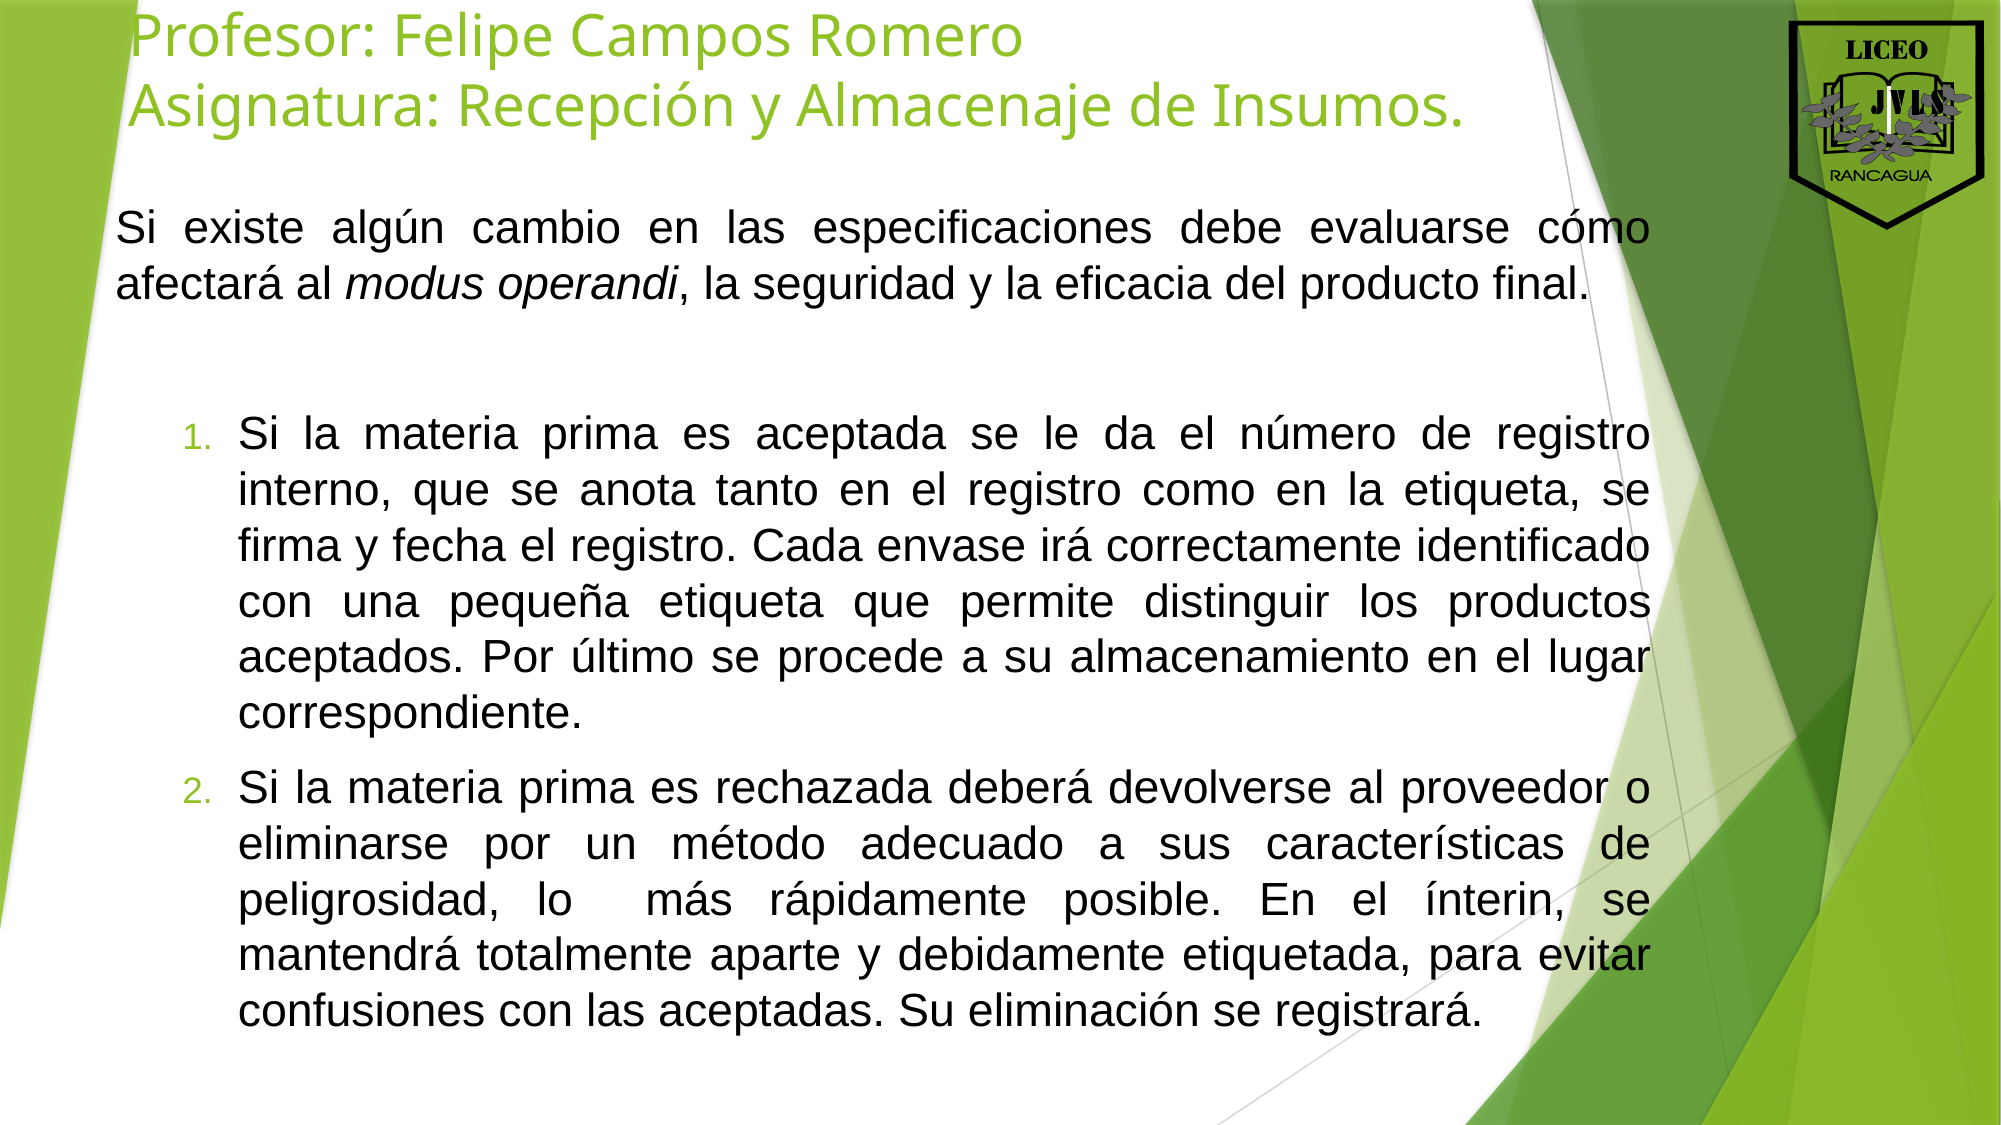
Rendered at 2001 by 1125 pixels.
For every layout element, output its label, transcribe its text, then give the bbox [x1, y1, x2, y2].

title Profesor: Felipe Campos Romero Asignatura: Recepción y Almacenaje de Insumos. [113, 0, 1870, 146]
subtitle Si existe algún cambio en las especificaciones debe evaluarse cómo afectará al modus operandi, la seguridad y la eficacia del producto final. Si la materia prima es aceptada se le da el número de registro interno, que se anota tanto en el registro como en la etiqueta, se firma y fecha el registro. Cada envase irá correctamente identificado con una pequeña etiqueta que permite distinguir los productos aceptados. Por último se procede a su almacenamiento en el lugar correspondiente. Si la materia prima es rechazada deberá devolverse al proveedor o eliminarse por un método adecuado a sus características de peligrosidad, lo más rápidamente posible. En el ínterin, se mantendrá totalmente aparte y debidamente etiquetada, para evitar confusiones con las aceptadas. Su eliminación se registrará. [100, 189, 1667, 1049]
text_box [1779, 13, 1994, 237]
